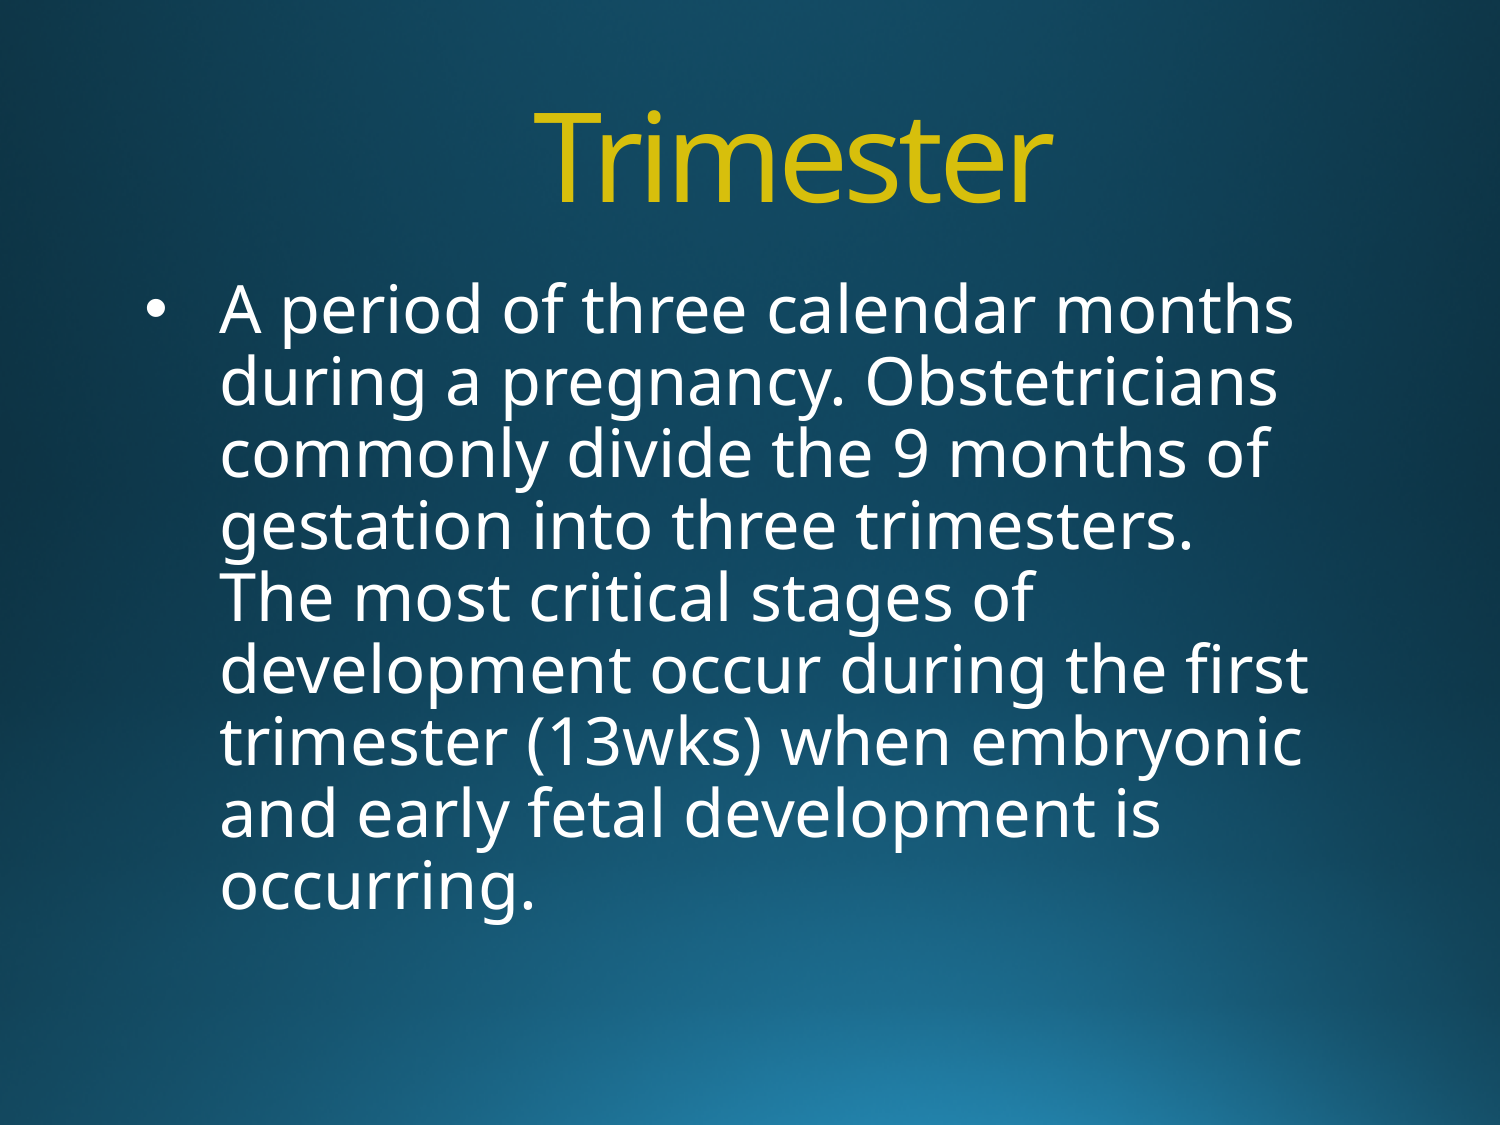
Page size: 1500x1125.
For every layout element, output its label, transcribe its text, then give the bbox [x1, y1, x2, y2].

picture [0, 0, 1500, 1125]
text_box Trimester [187, 87, 1403, 238]
text_box A period of three calendar months during a pregnancy. Obstetricians commonly divide the 9 months of gestation into three trimesters. The most critical stages of development occur during the first trimester (13wks) when embryonic and early fetal development is occurring. [125, 243, 1340, 932]
